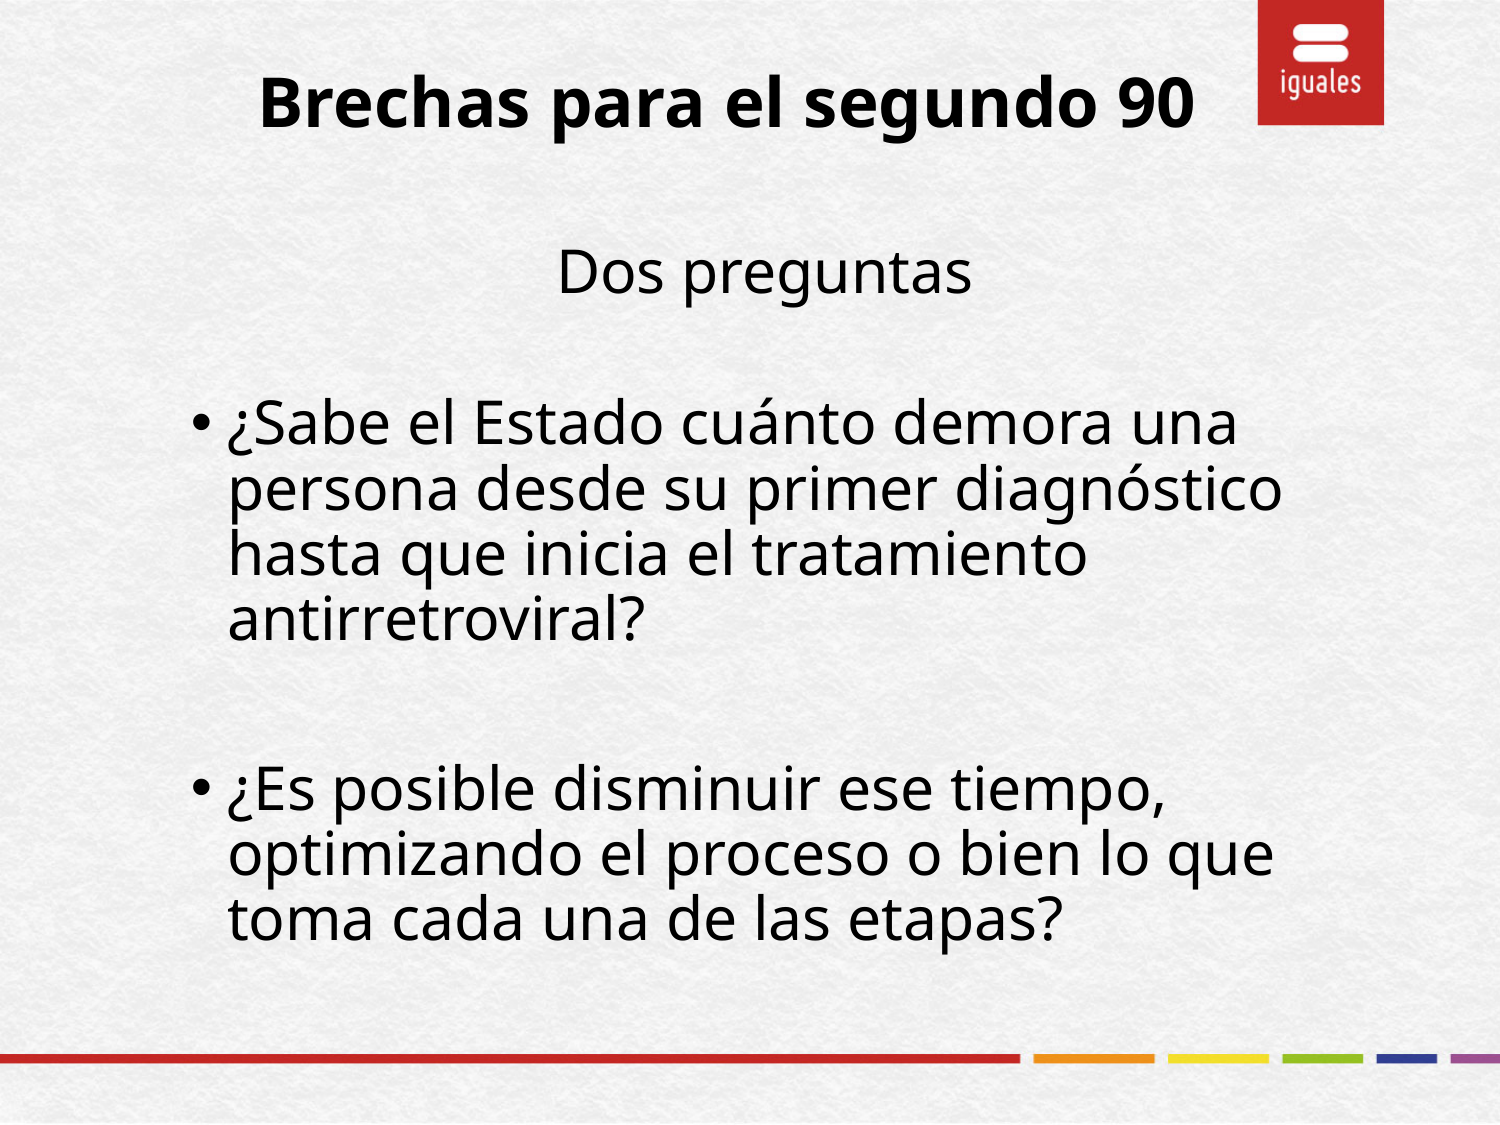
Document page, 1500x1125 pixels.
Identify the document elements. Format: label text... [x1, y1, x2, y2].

title Brechas para el segundo 90 [103, 59, 1212, 150]
picture [0, 0, 1500, 1125]
list Dos preguntas ¿Sabe el Estado cuánto demora una persona desde su primer diagnóstico hasta que inicia el tratamiento antirretroviral? ¿Es posible disminuir ese tiempo, optimizando el proceso o bien lo que toma cada una de las etapas? [103, 233, 1354, 968]
